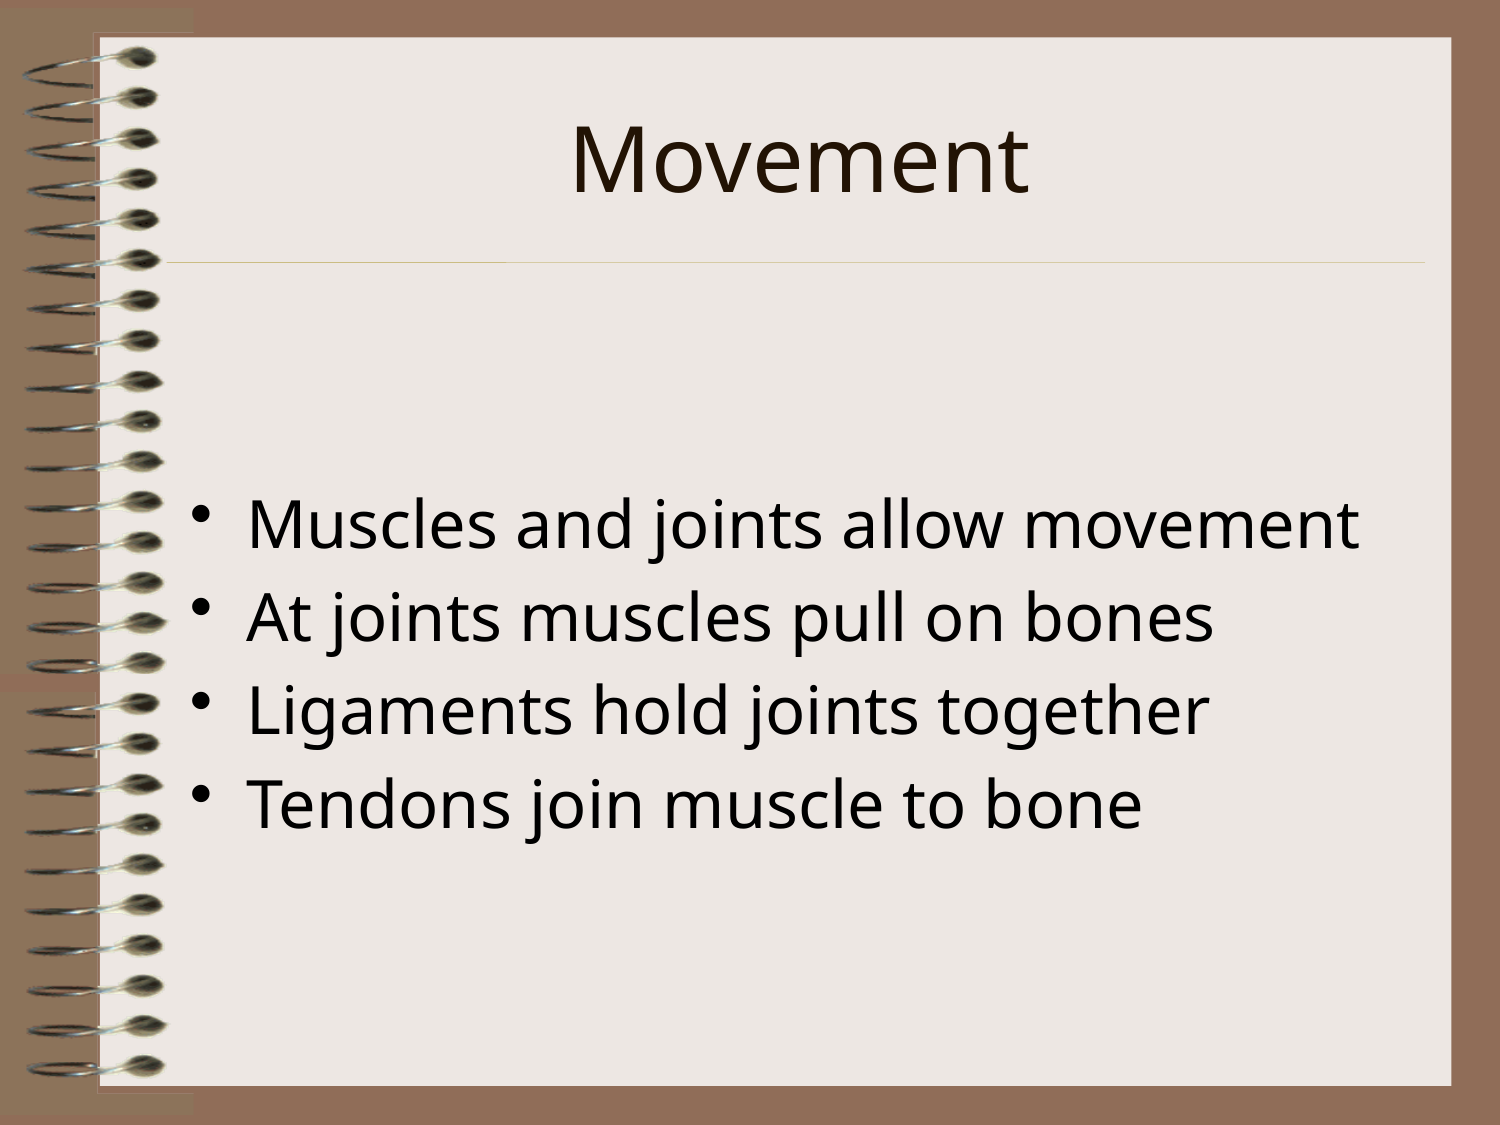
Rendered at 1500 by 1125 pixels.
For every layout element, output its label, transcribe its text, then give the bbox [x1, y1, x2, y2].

title Movement [174, 62, 1425, 250]
picture [0, 692, 194, 1115]
list Muscles and joints allow movement At joints muscles pull on bones Ligaments hold joints together Tendons join muscle to bone [174, 287, 1425, 963]
picture [0, 8, 194, 674]
